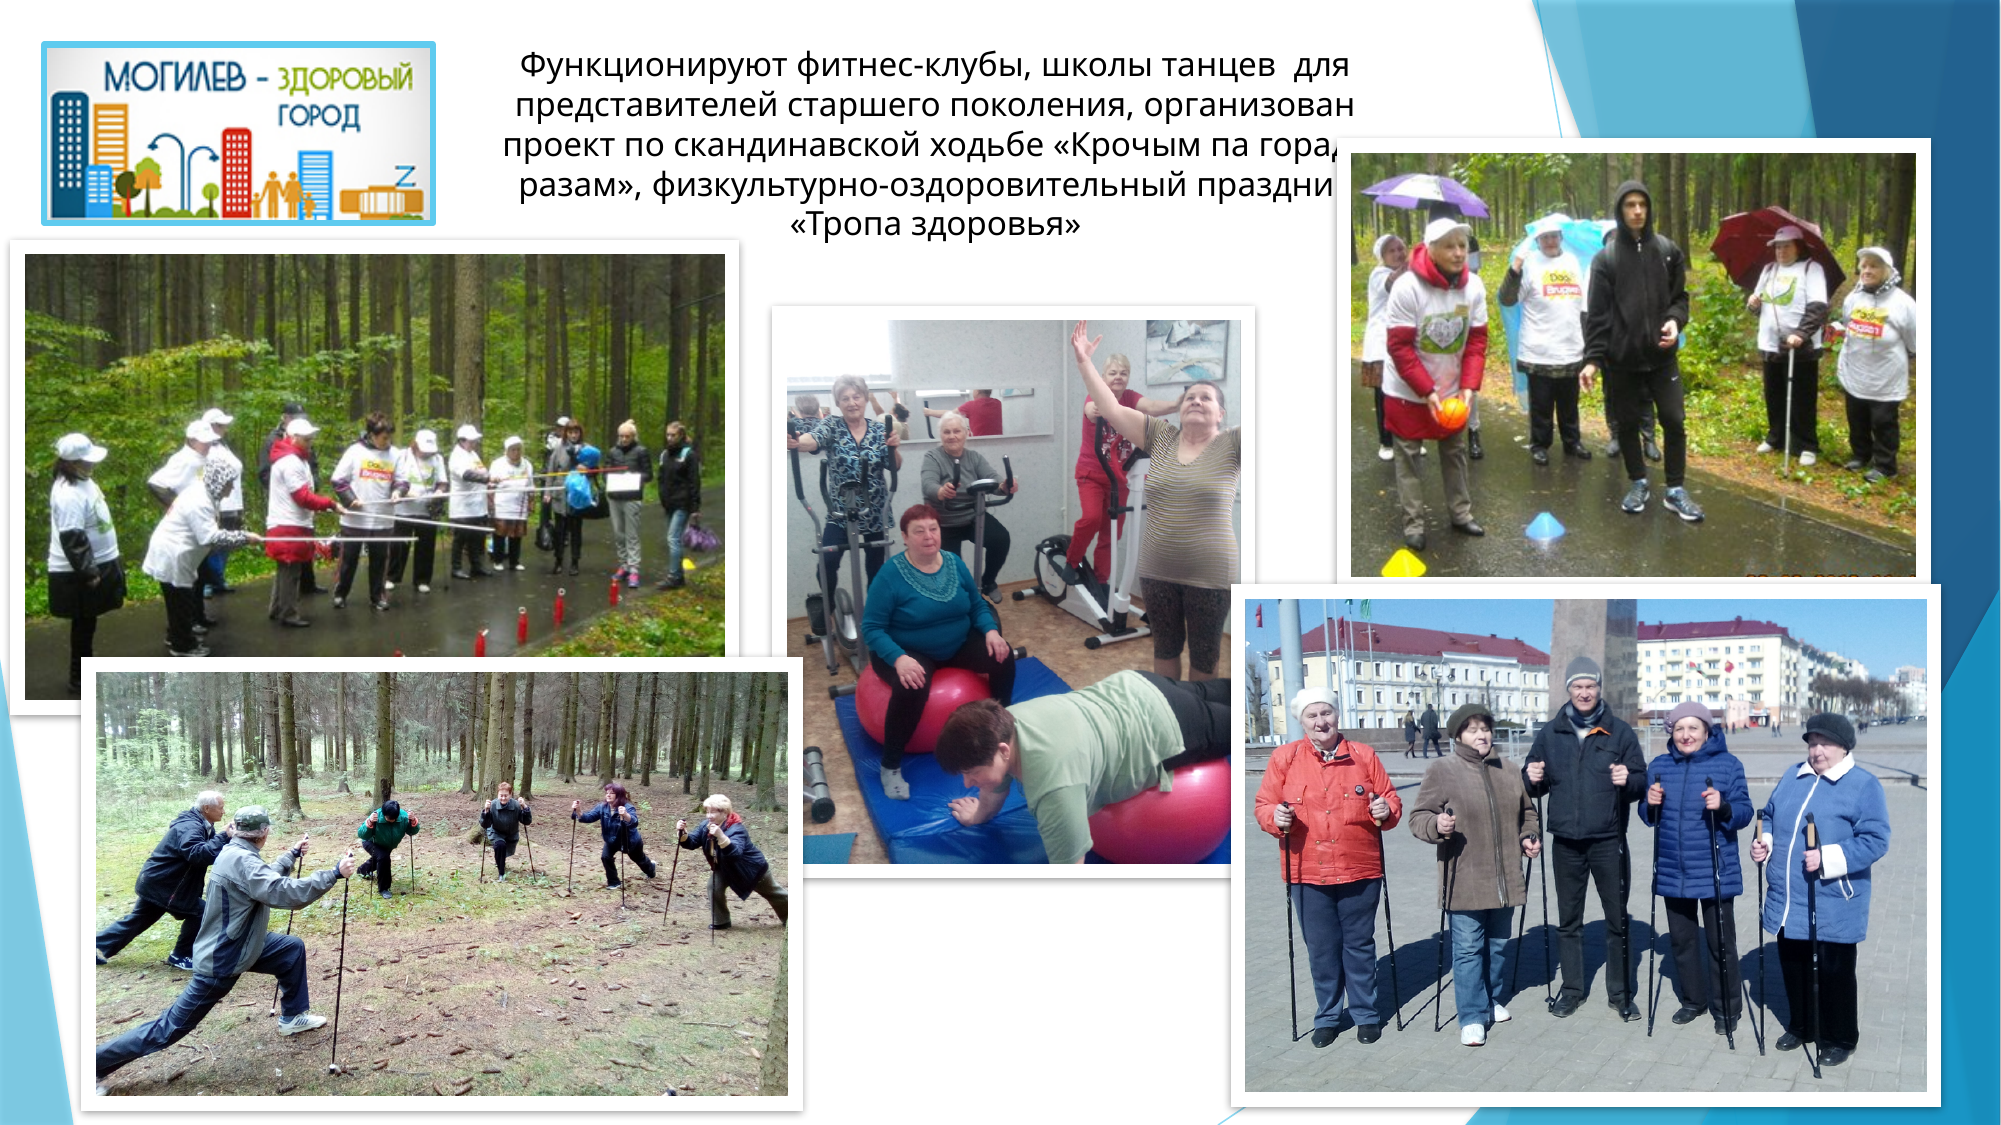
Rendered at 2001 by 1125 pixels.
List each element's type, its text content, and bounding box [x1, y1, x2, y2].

text_box Функционируют фитнес-клубы, школы танцев для представителей старшего поколения, организован проект по скандинавской ходьбе «Крочым па гораду разам», физкультурно-оздоровительный праздник «Тропа здоровья» [472, 35, 1399, 250]
picture [46, 47, 431, 221]
picture [1244, 597, 1928, 1093]
picture [24, 253, 1242, 1097]
picture [1350, 152, 1917, 578]
